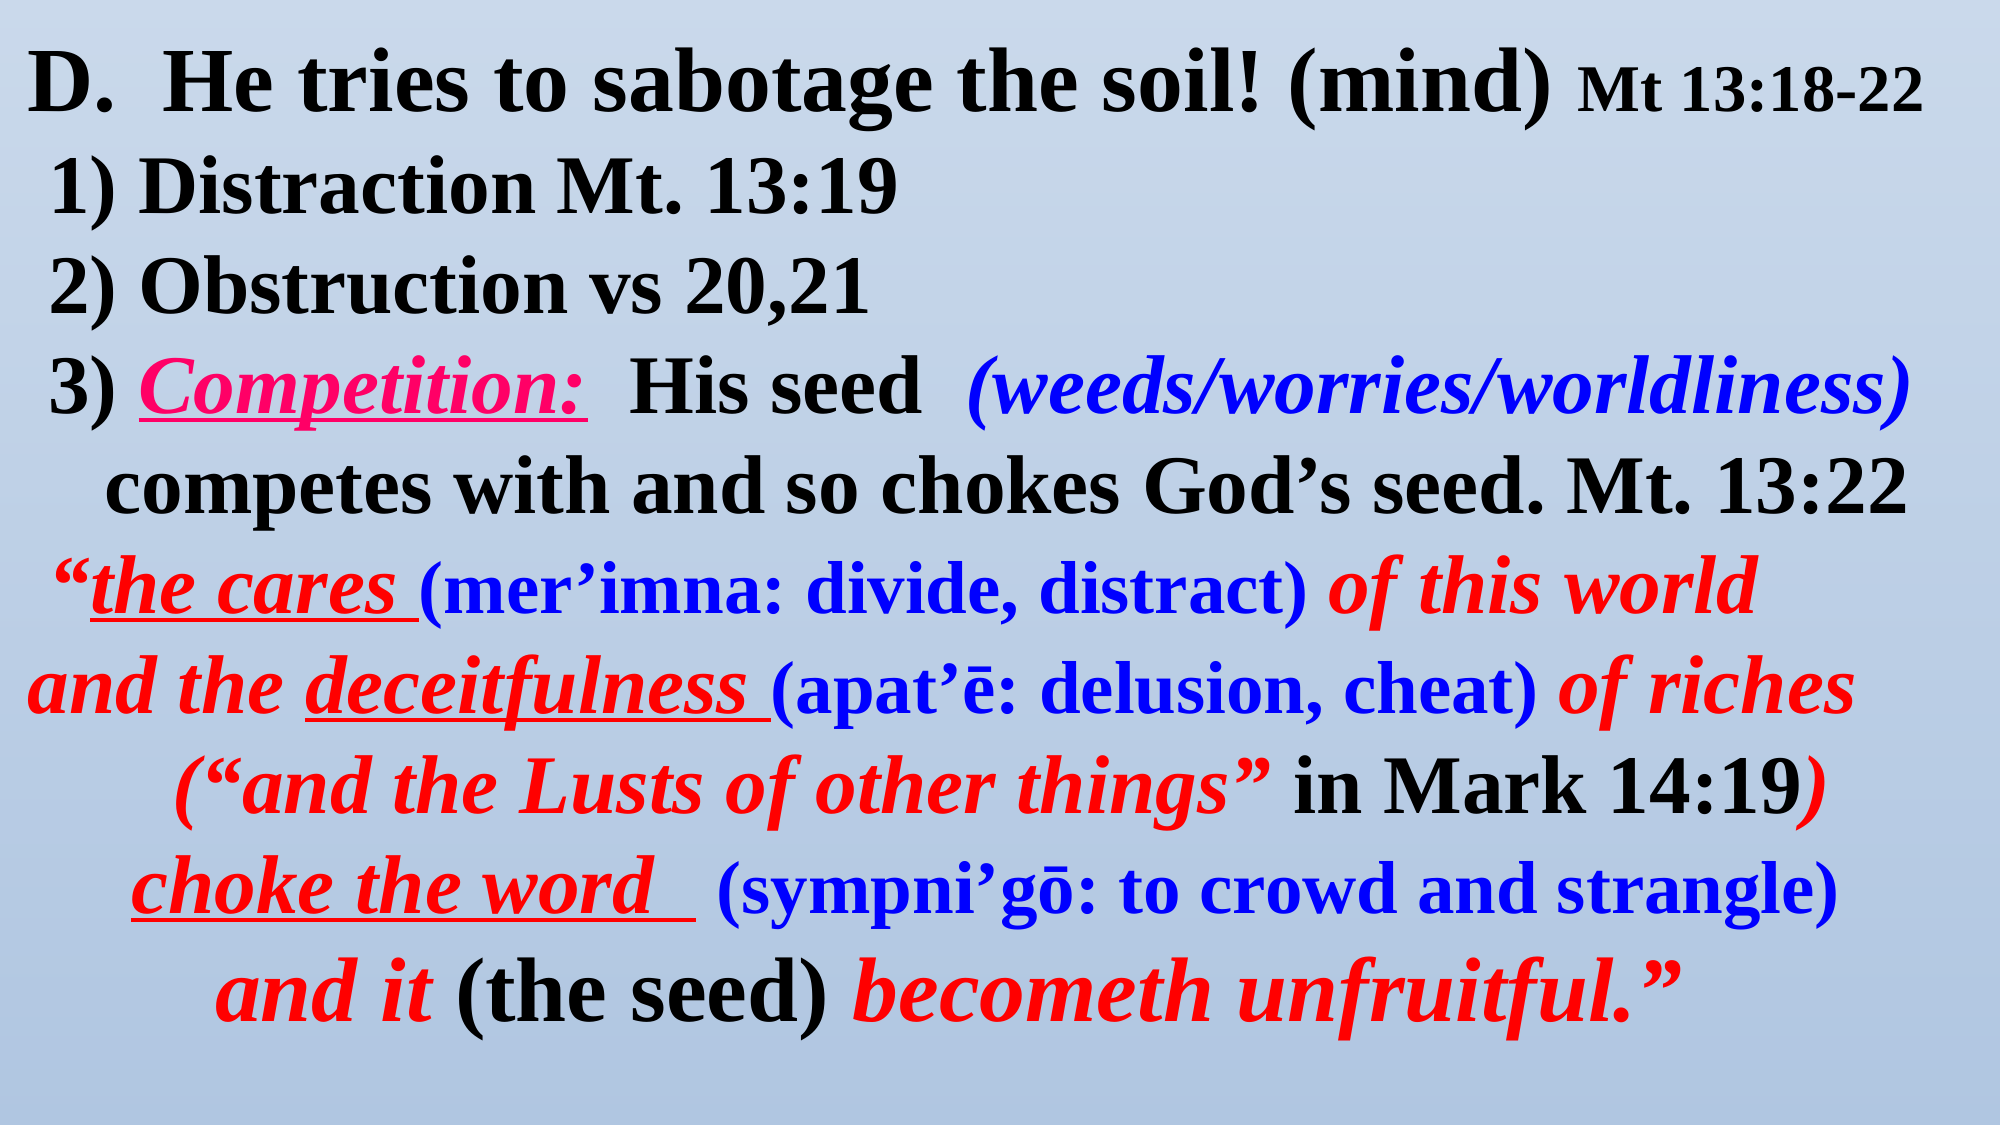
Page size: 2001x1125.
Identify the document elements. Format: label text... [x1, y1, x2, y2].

list D. He tries to sabotage the soil! (mind) Mt 13:18-22 1) Distraction Mt. 13:19 2) Obstruction vs 20,21 3) Competition: His seed (weeds/worries/worldliness) competes with and so chokes God’s seed. Mt. 13:22 “the cares (mer’imna: divide, distract) of this world and the deceitfulness (apat’ē: delusion, cheat) of riches (“and the Lusts of other things” in Mark 14:19) choke the word (sympni’gō: to crowd and strangle) and it (the seed) becometh unfruitful.” [12, 12, 2000, 1000]
